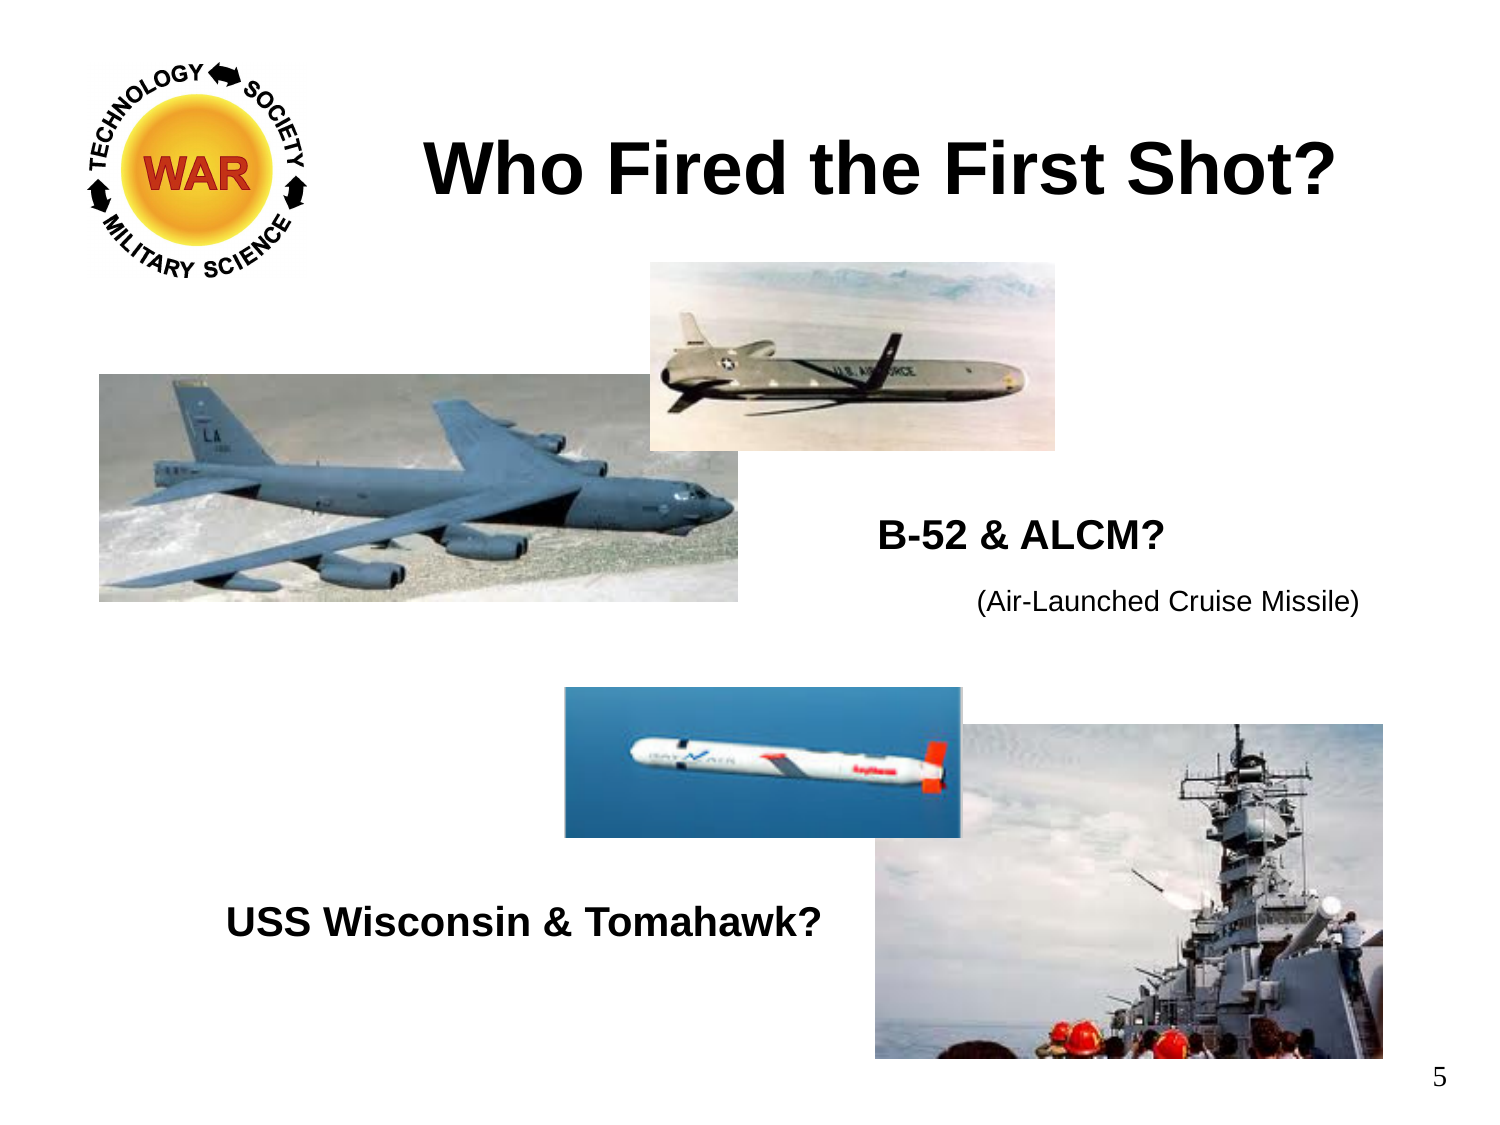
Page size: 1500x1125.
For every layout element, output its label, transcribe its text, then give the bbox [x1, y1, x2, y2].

picture [564, 687, 1383, 1059]
slide_number 5 [1149, 1049, 1463, 1125]
picture [87, 62, 307, 278]
text_box (Air-Launched Cruise Missile) [912, 574, 1425, 625]
text_box USS Wisconsin & Tomahawk? [187, 887, 838, 953]
picture [99, 262, 1055, 603]
text_box B-52 & ALCM? [862, 500, 1413, 565]
text_box Who Fired the First Shot? [393, 112, 1369, 218]
